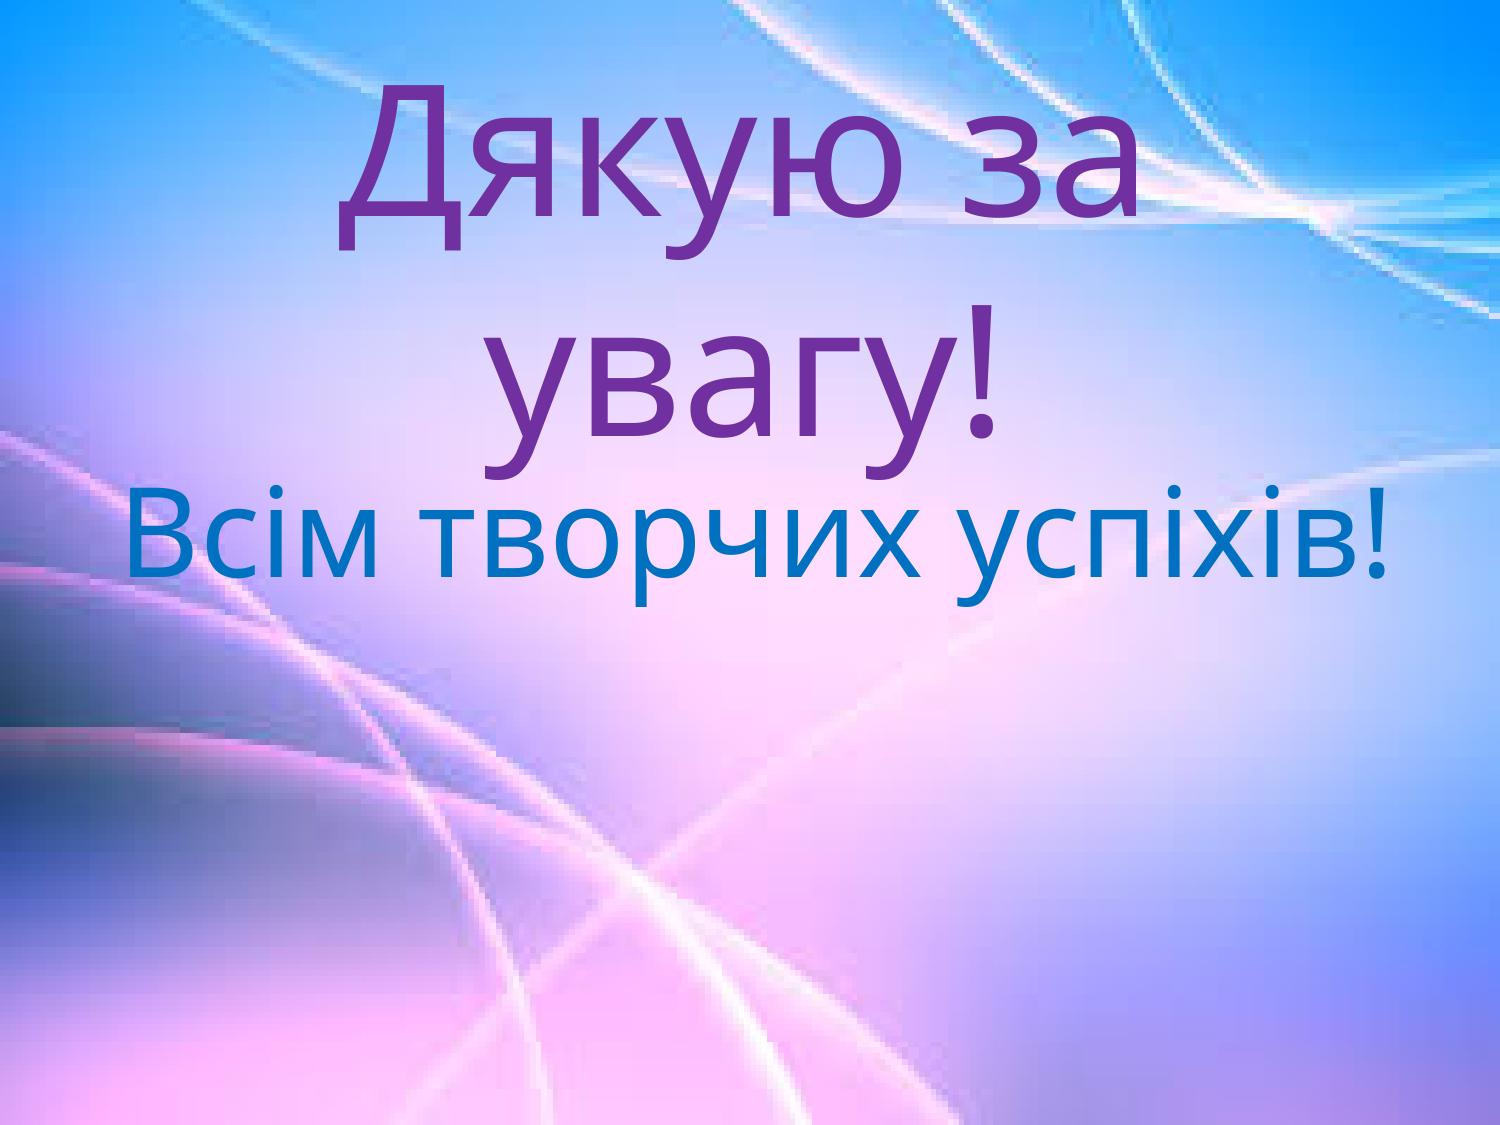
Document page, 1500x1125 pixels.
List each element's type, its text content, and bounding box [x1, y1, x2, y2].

title Дякую за увагу! [70, 105, 1421, 401]
list Всім творчих успіхів! [82, 445, 1432, 1052]
picture [0, 0, 1500, 1125]
